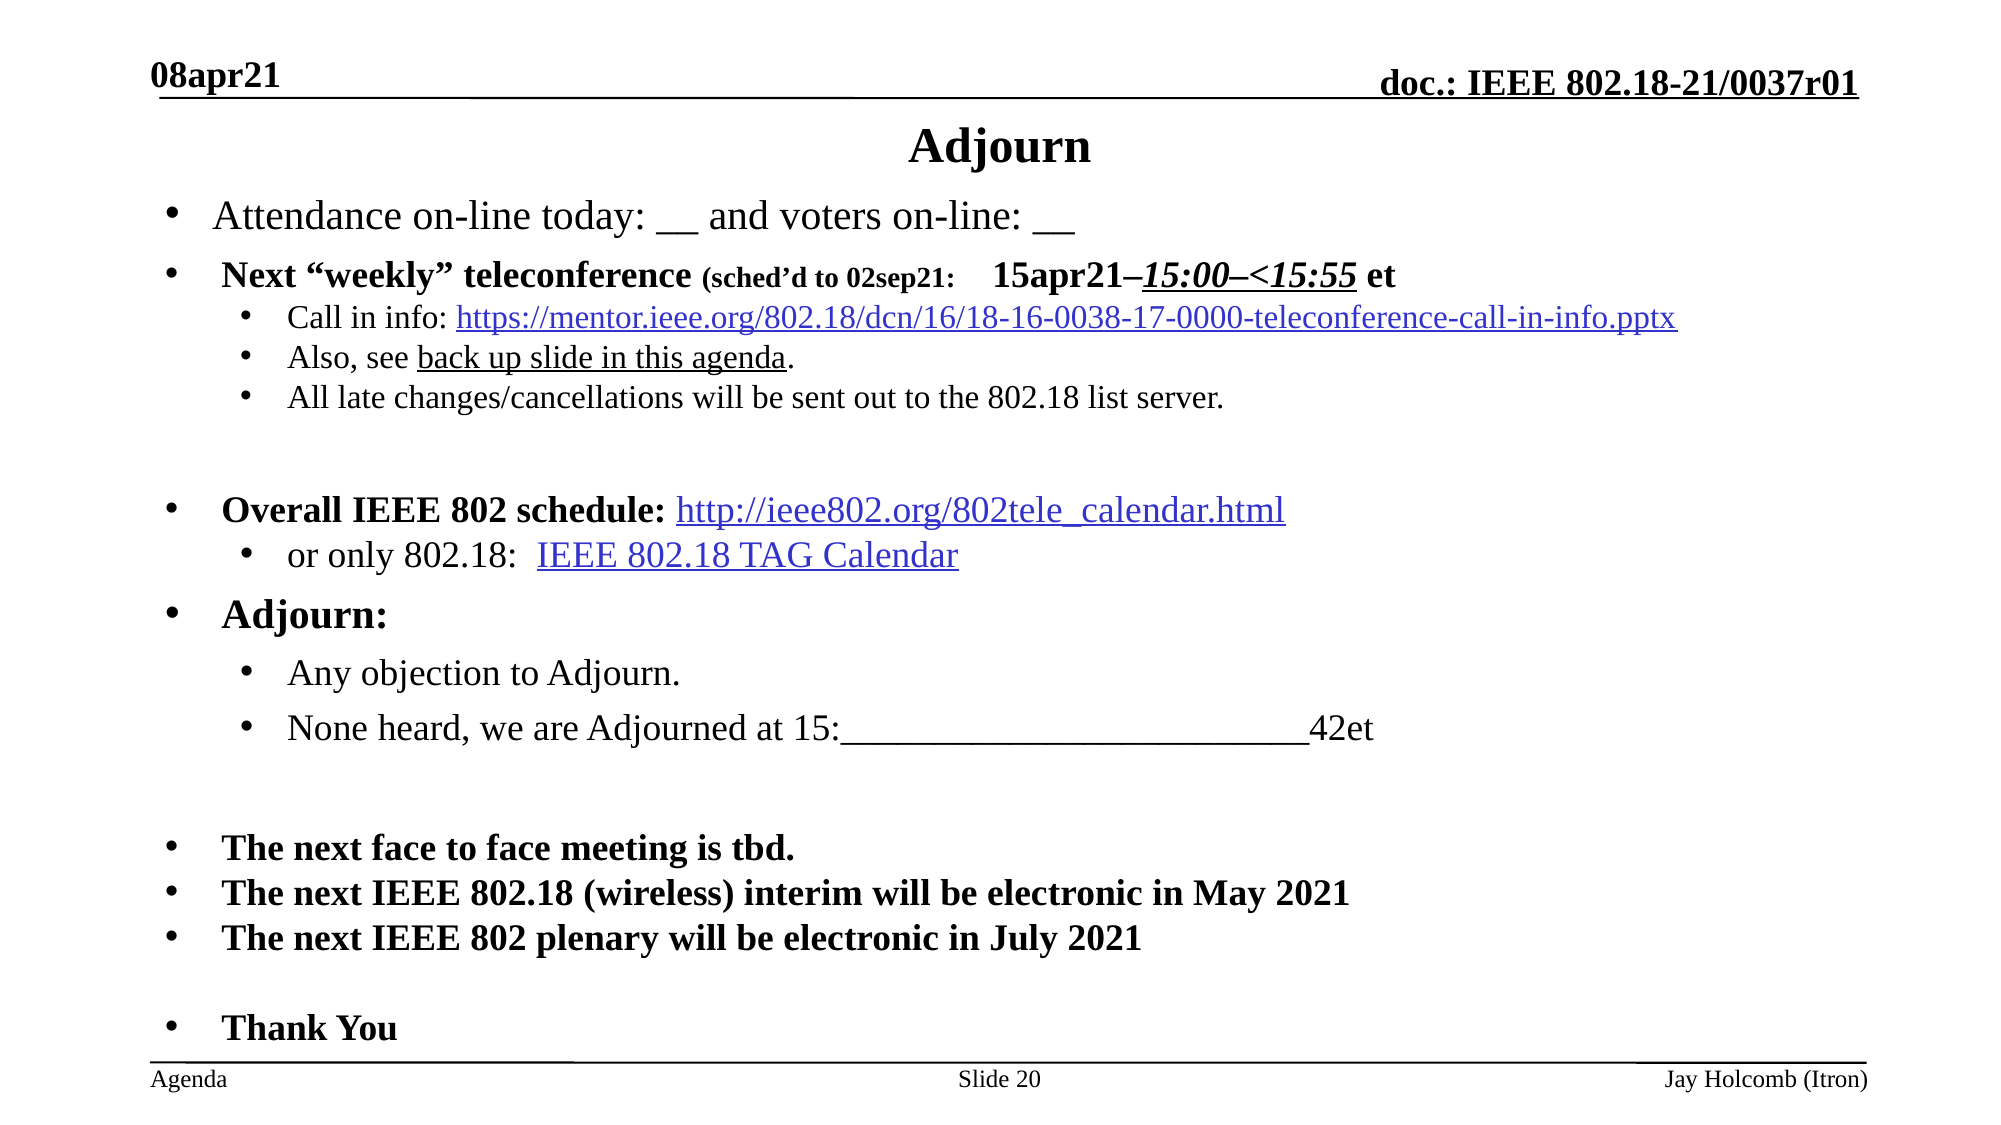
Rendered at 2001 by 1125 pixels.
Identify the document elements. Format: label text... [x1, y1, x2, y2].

title Adjourn [362, 96, 1638, 179]
footer Jay Holcomb (Itron) [1171, 1061, 1869, 1093]
list Attendance on-line today: __ and voters on-line: __ Next “weekly” teleconference (sched’d to 02sep21: 15apr21–15:00–<15:55 et Call in info: https://mentor.ieee.org/802.18/dcn/16/18-16-0038-17-0000-teleconference-call-in-info.pptx Also, see back up slide in this agenda. All late changes/cancellations will be sent out to the 802.18 list server. Overall IEEE 802 schedule: http://ieee802.org/802tele_calendar.html or only 802.18: IEEE 802.18 TAG Calendar Adjourn: Any objection to Adjourn. None heard, we are Adjourned at 15:_________________________42et The next face to face meeting is tbd. The next IEEE 802.18 (wireless) interim will be electronic in May 2021 The next IEEE 802 plenary will be electronic in July 2021 Thank You [149, 179, 1869, 1063]
slide_number Slide 20 [933, 1061, 1067, 1123]
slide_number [149, 49, 651, 95]
